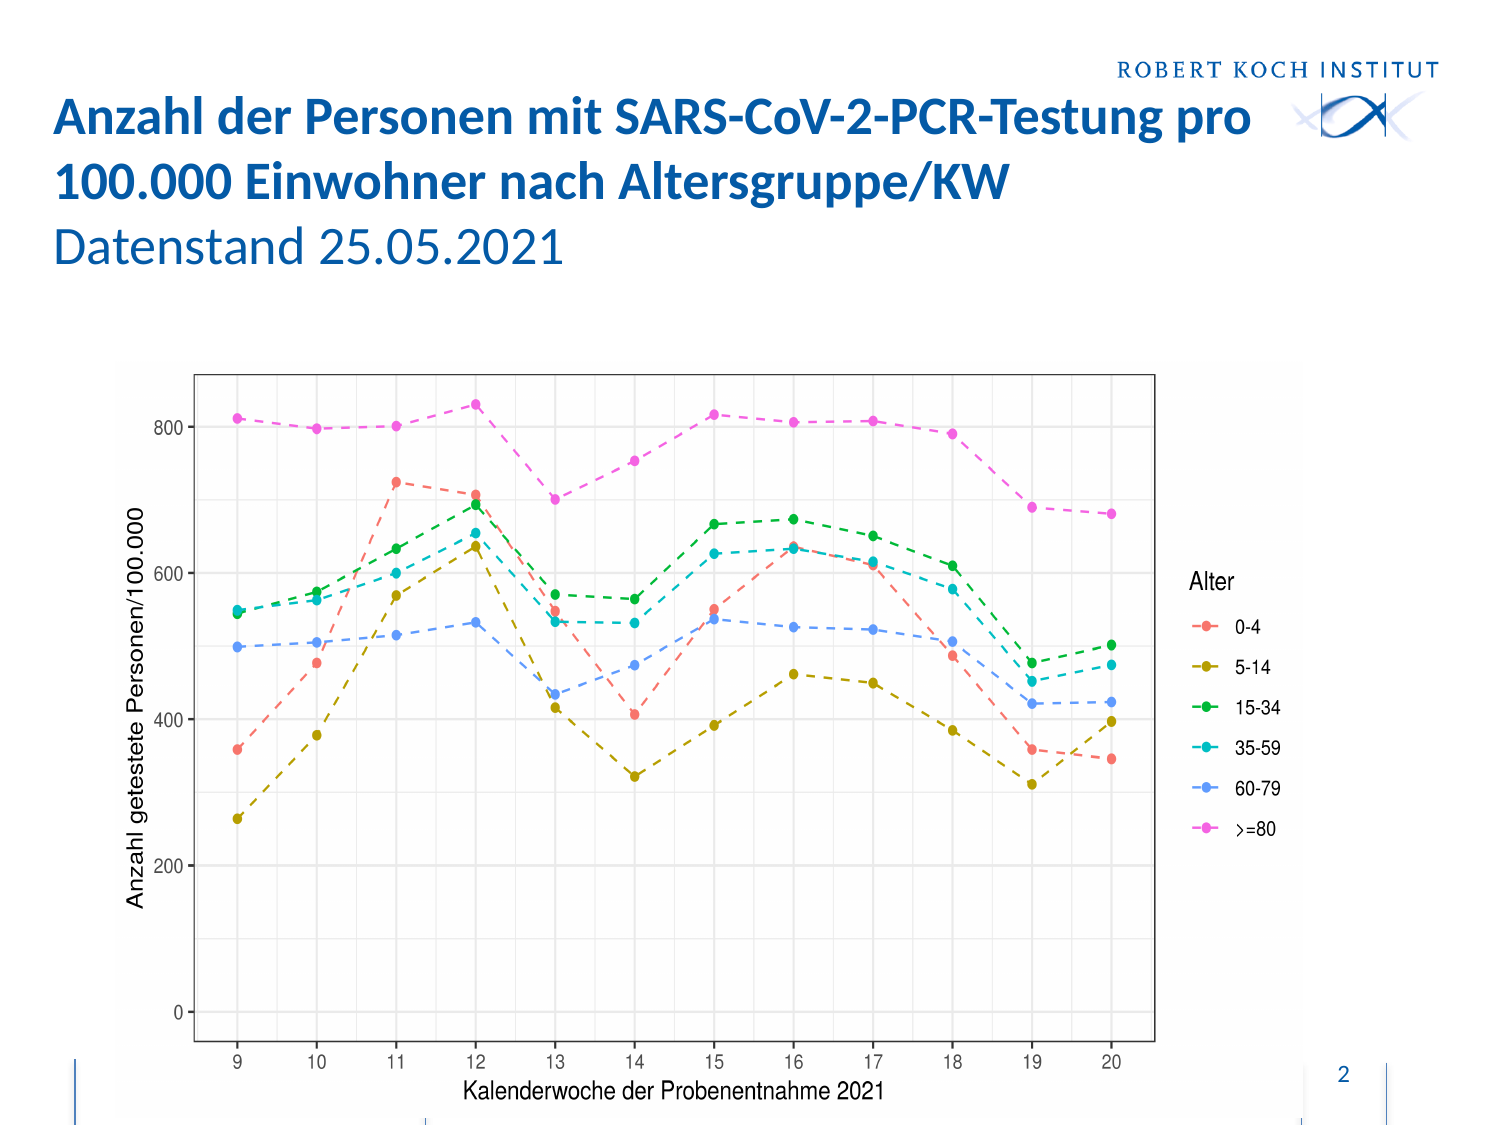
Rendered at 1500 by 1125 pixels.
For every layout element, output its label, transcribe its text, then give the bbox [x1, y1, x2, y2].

title Anzahl der Personen mit SARS-CoV-2-PCR-Testung pro 100.000 Einwohner nach Altersgruppe/KW Datenstand 25.05.2021 [53, 100, 1353, 256]
picture [115, 361, 1304, 1118]
picture [1109, 53, 1447, 152]
slide_number 2 [1307, 1042, 1385, 1103]
